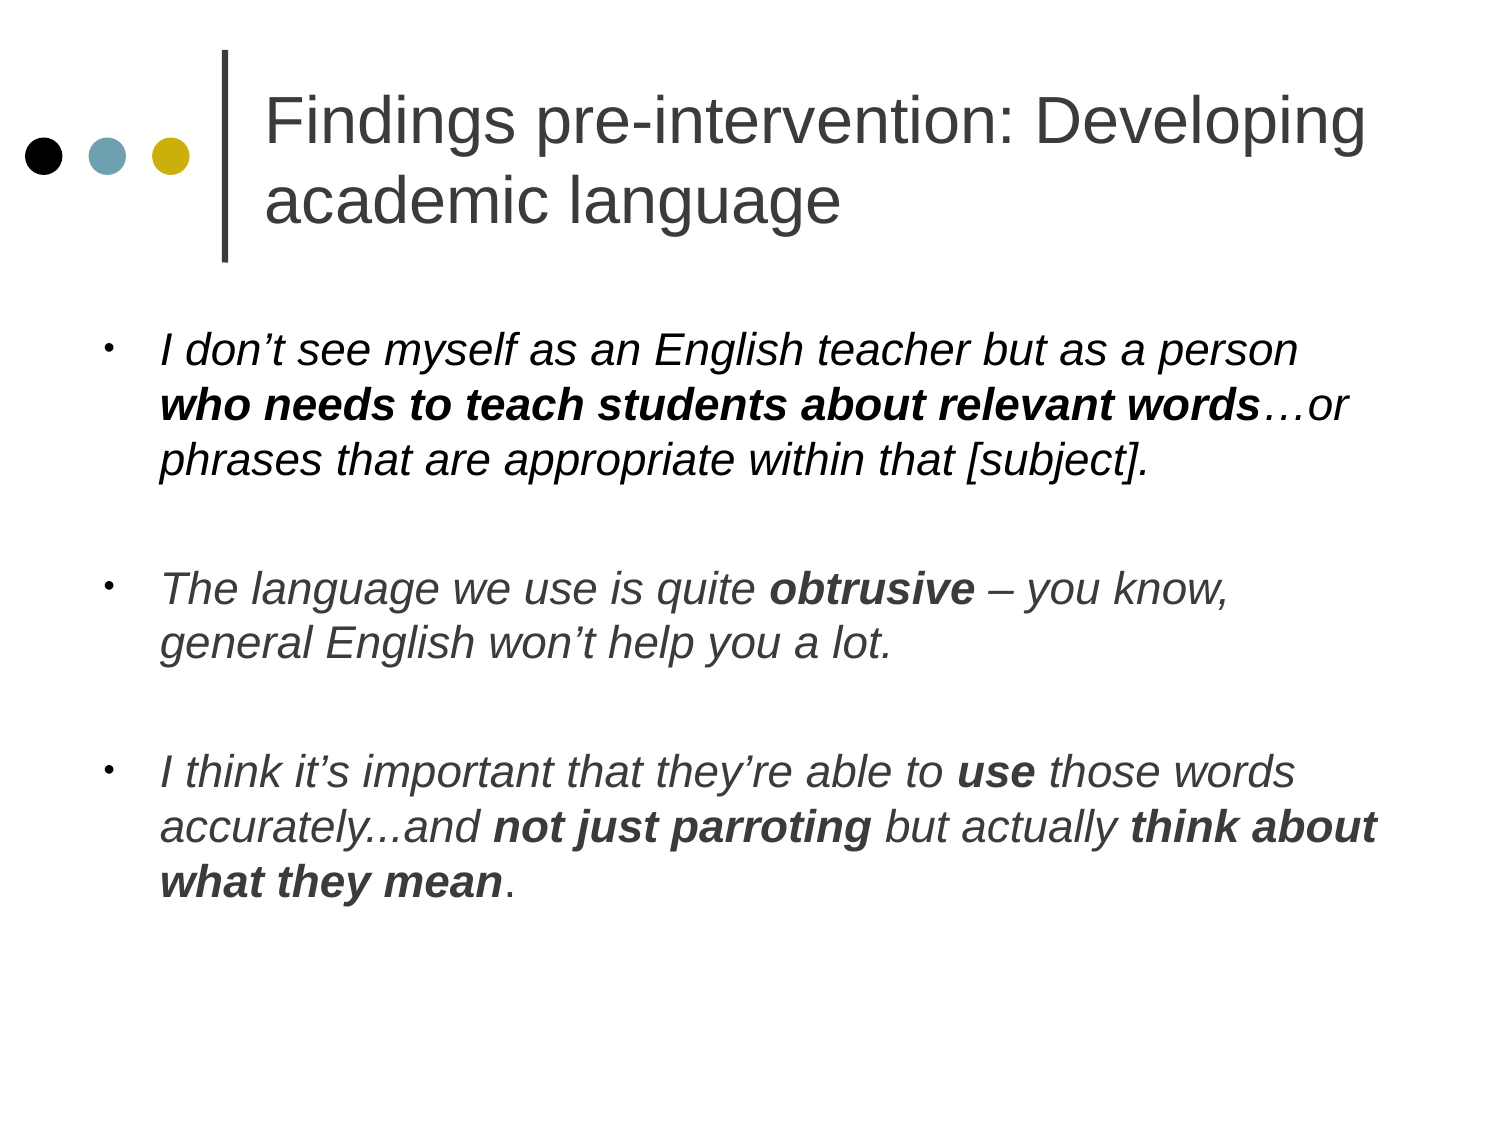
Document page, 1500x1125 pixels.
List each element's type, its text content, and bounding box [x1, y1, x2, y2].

list I don’t see myself as an English teacher but as a person who needs to teach students about relevant words…or phrases that are appropriate within that [subject]. The language we use is quite obtrusive – you know, general English won’t help you a lot. I think it’s important that they’re able to use those words accurately...and not just parroting but actually think about what they mean. [88, 312, 1401, 988]
title Findings pre-intervention: Developing academic language [249, 30, 1401, 282]
